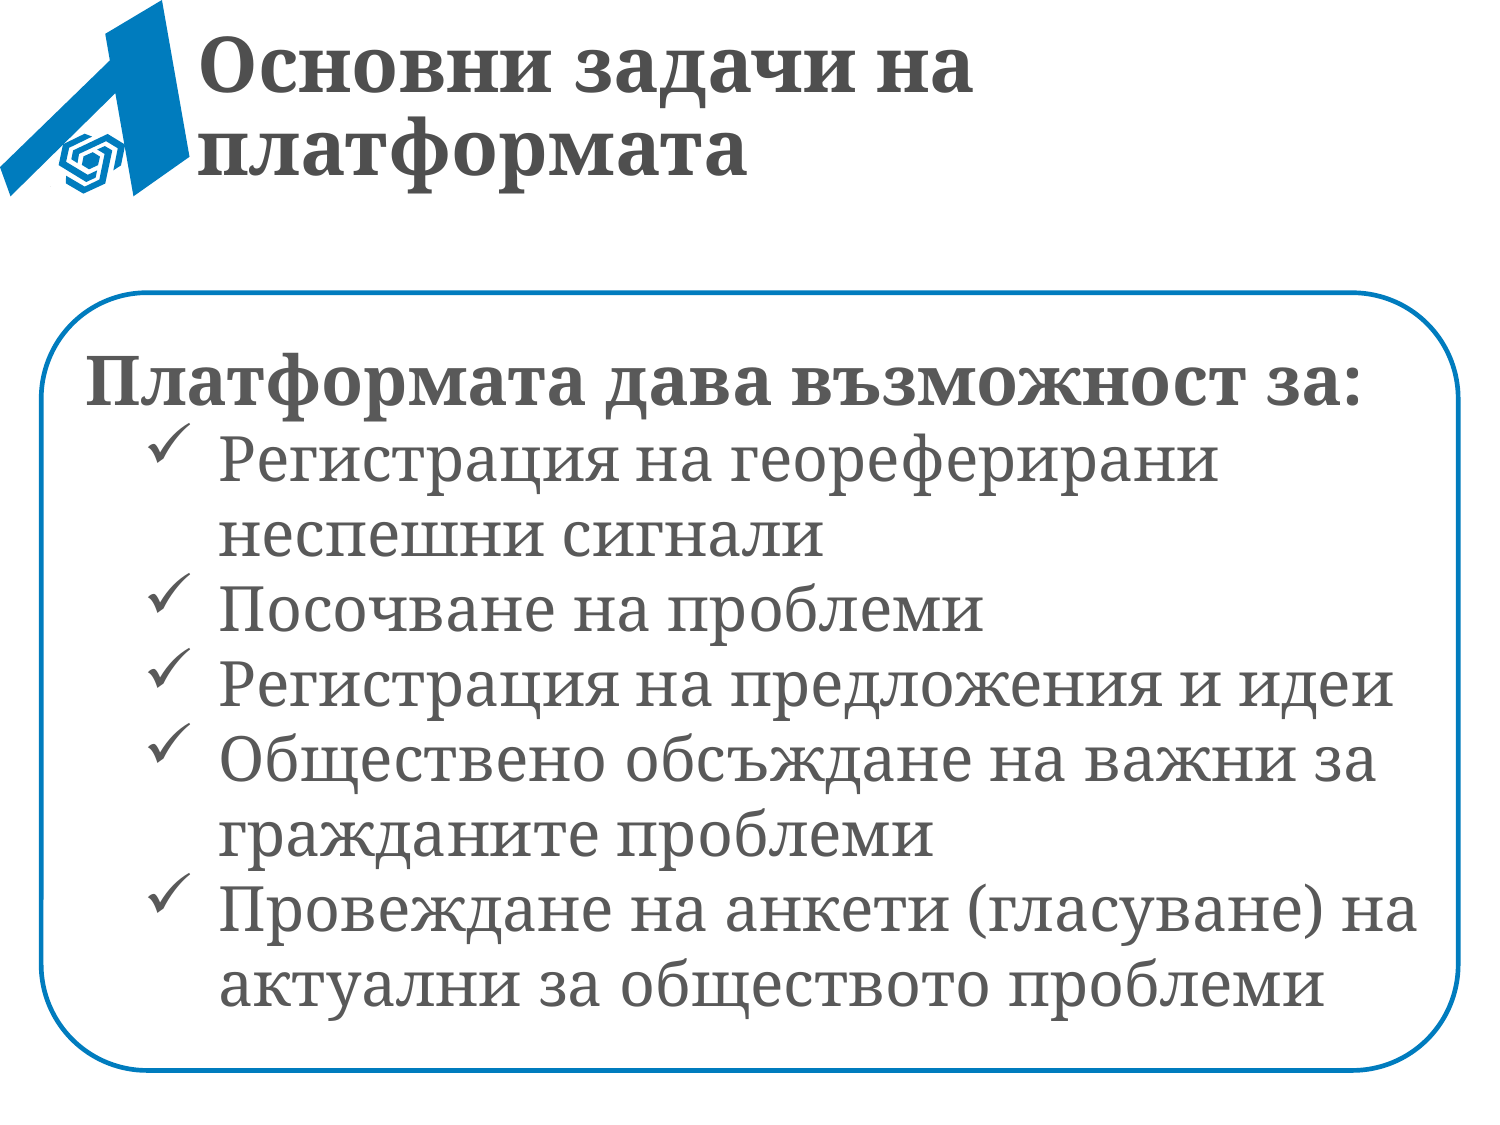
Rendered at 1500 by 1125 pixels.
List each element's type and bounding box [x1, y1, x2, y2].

text_box [41, 22, 1500, 1071]
